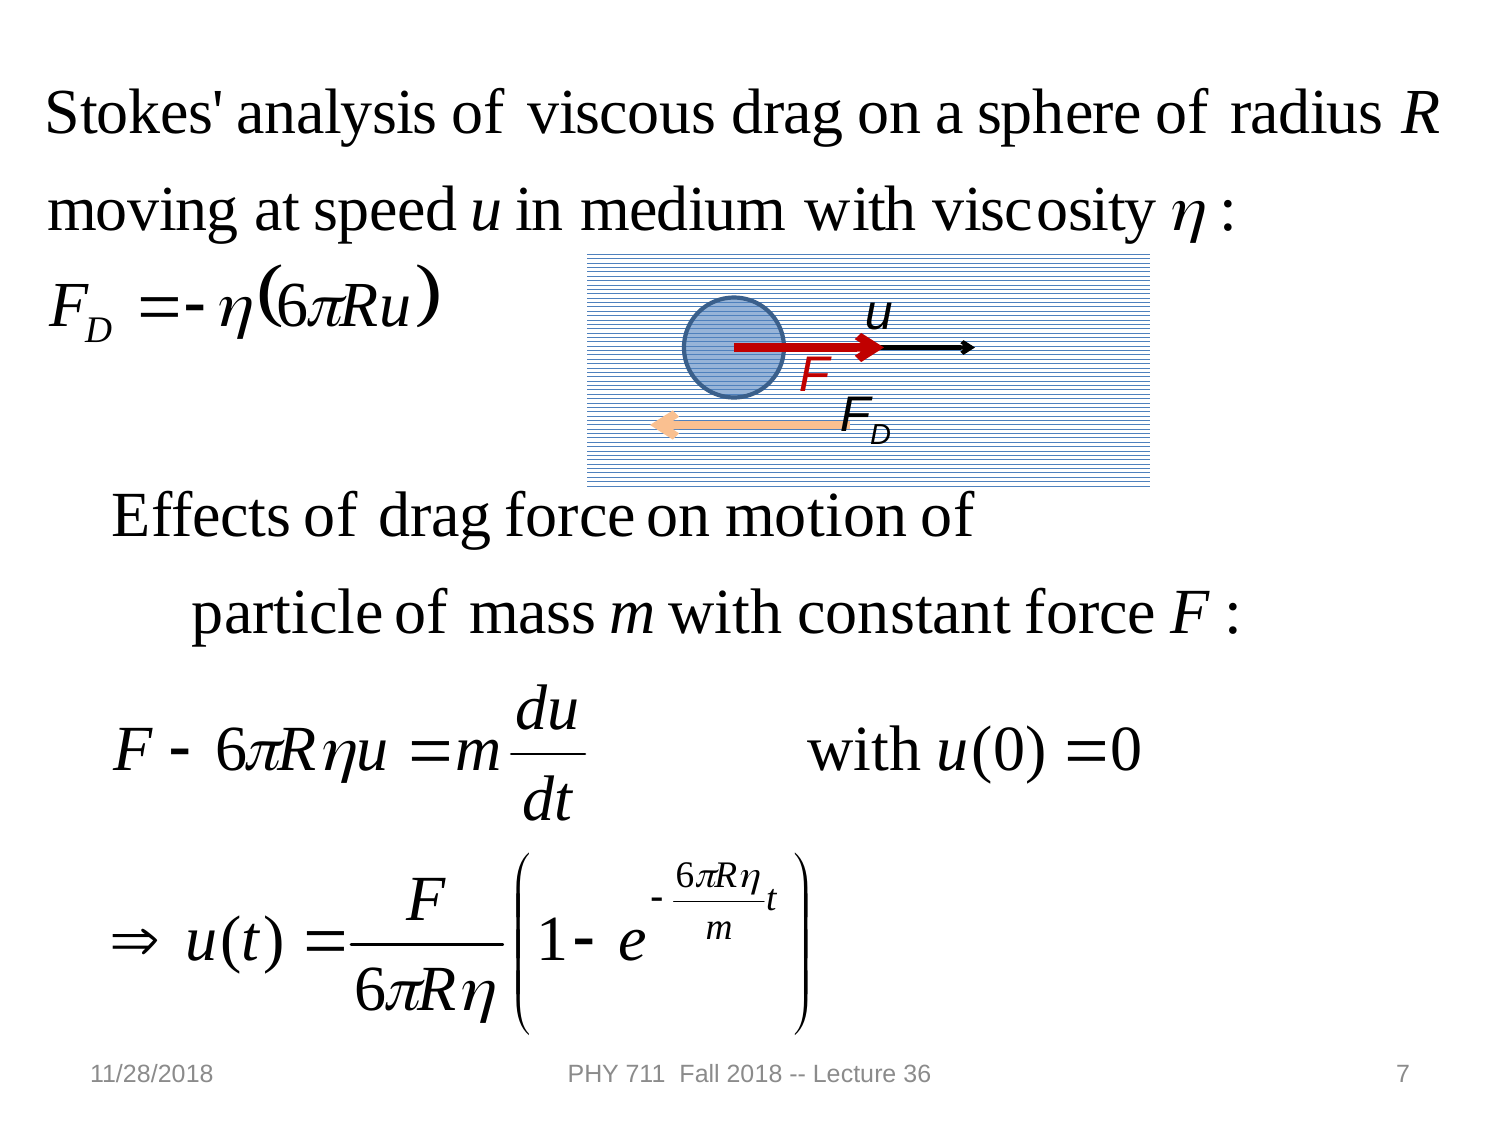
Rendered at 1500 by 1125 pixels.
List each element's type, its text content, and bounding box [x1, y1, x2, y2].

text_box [101, 479, 1251, 1048]
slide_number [75, 1042, 425, 1103]
footer PHY 711 Fall 2018 -- Lecture 36 [512, 1057, 988, 1103]
slide_number 7 [1074, 1042, 1425, 1103]
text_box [37, 74, 1453, 354]
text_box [587, 249, 1151, 488]
